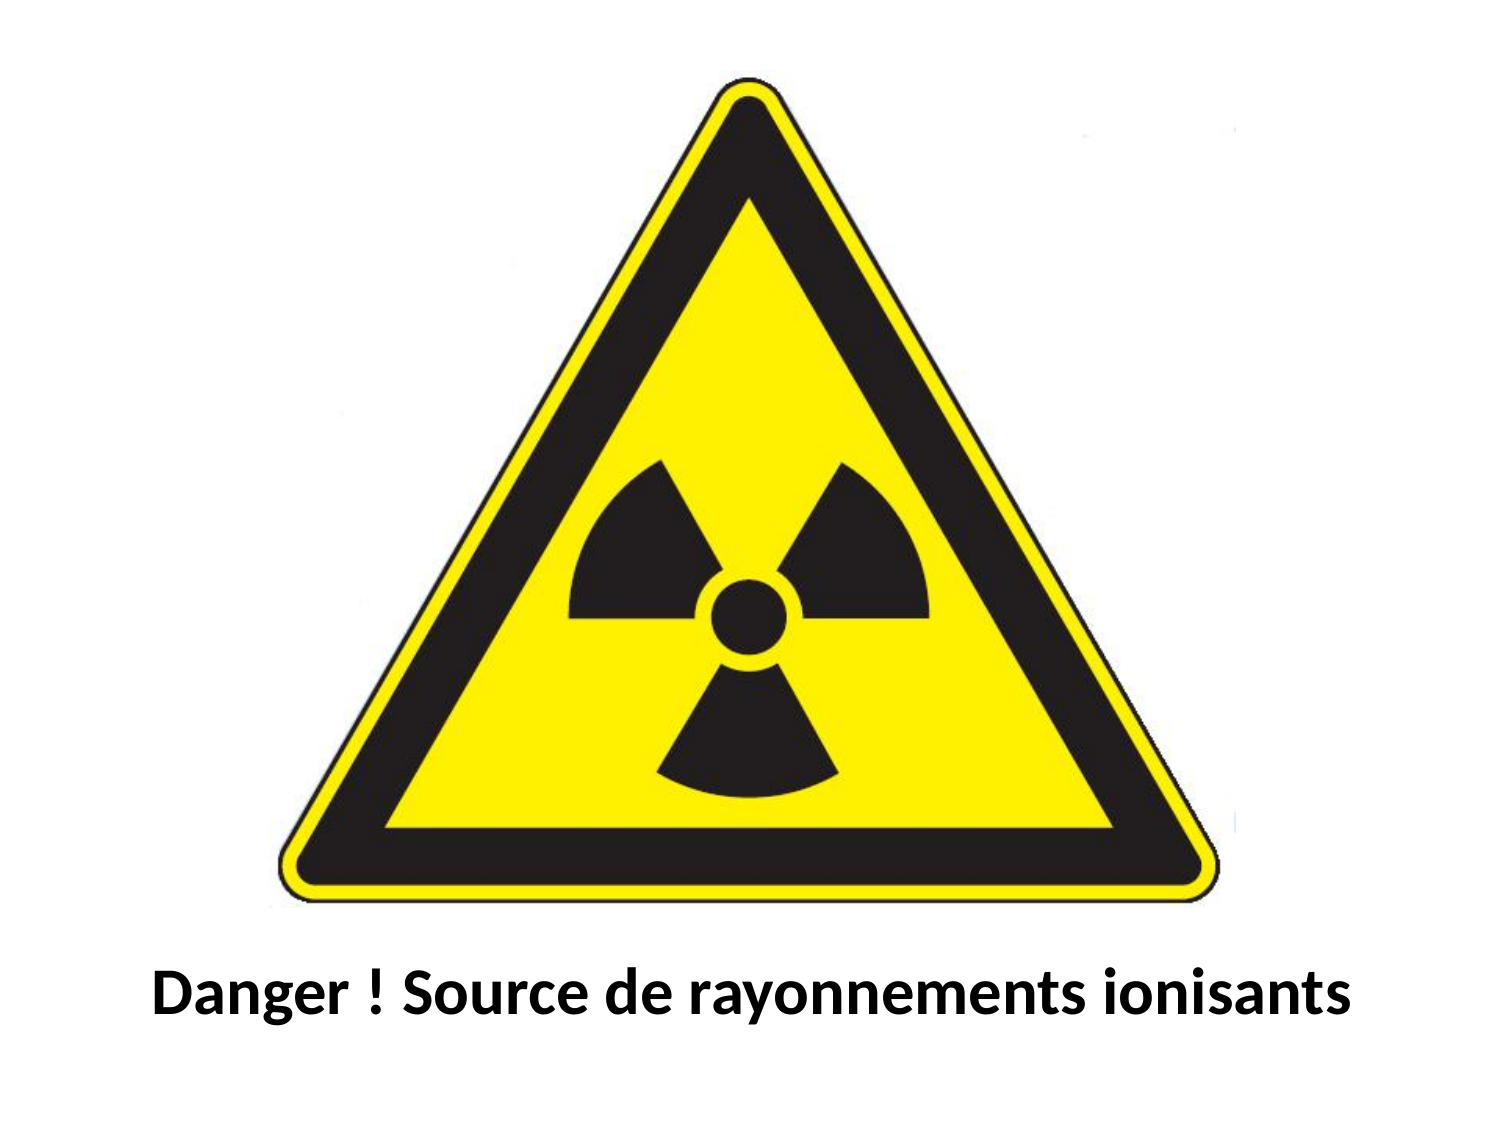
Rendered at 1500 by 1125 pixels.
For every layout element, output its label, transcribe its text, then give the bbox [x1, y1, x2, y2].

text_box Danger ! Source de rayonnements ionisants [73, 940, 1432, 1035]
picture [269, 70, 1236, 909]
